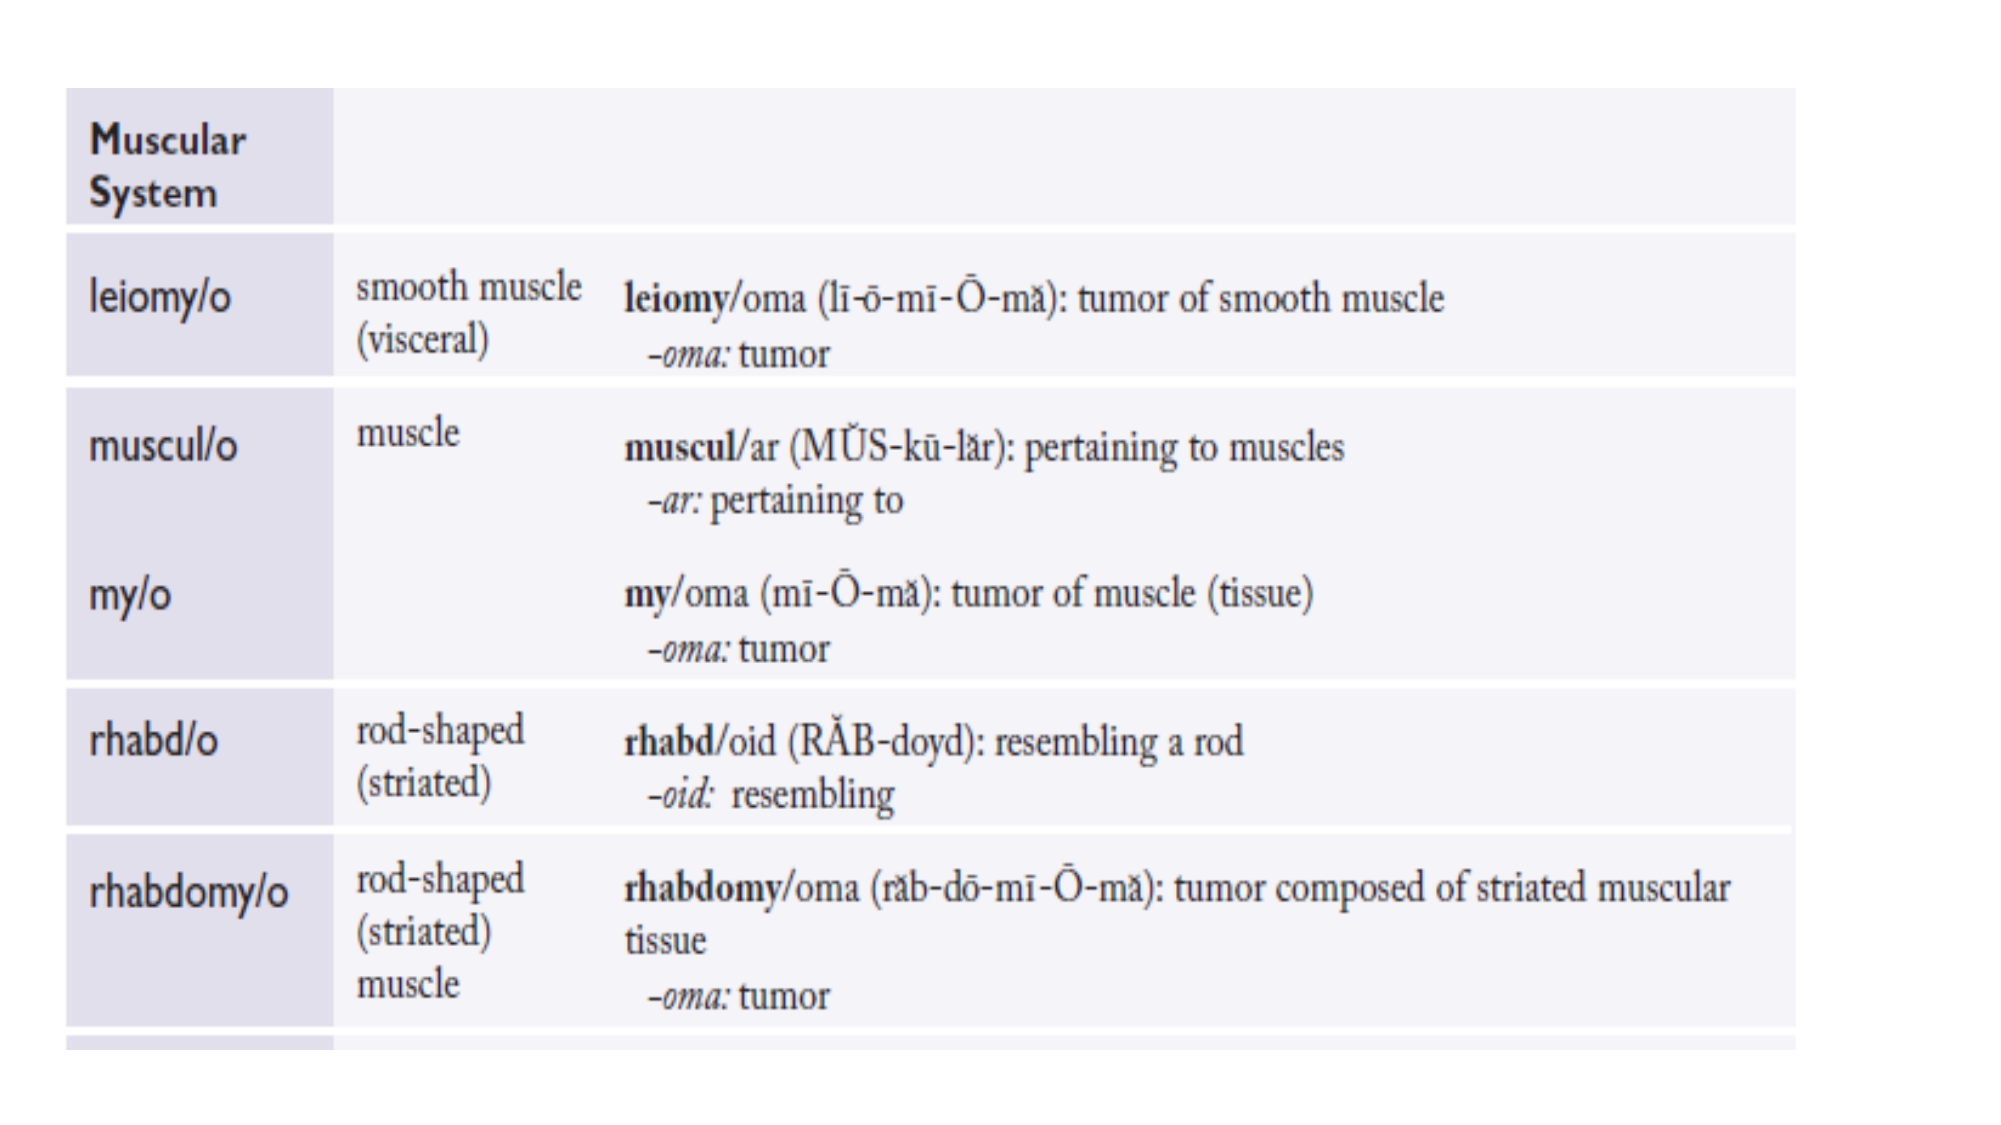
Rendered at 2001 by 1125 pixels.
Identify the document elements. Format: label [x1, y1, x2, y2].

picture [57, 88, 1796, 1050]
